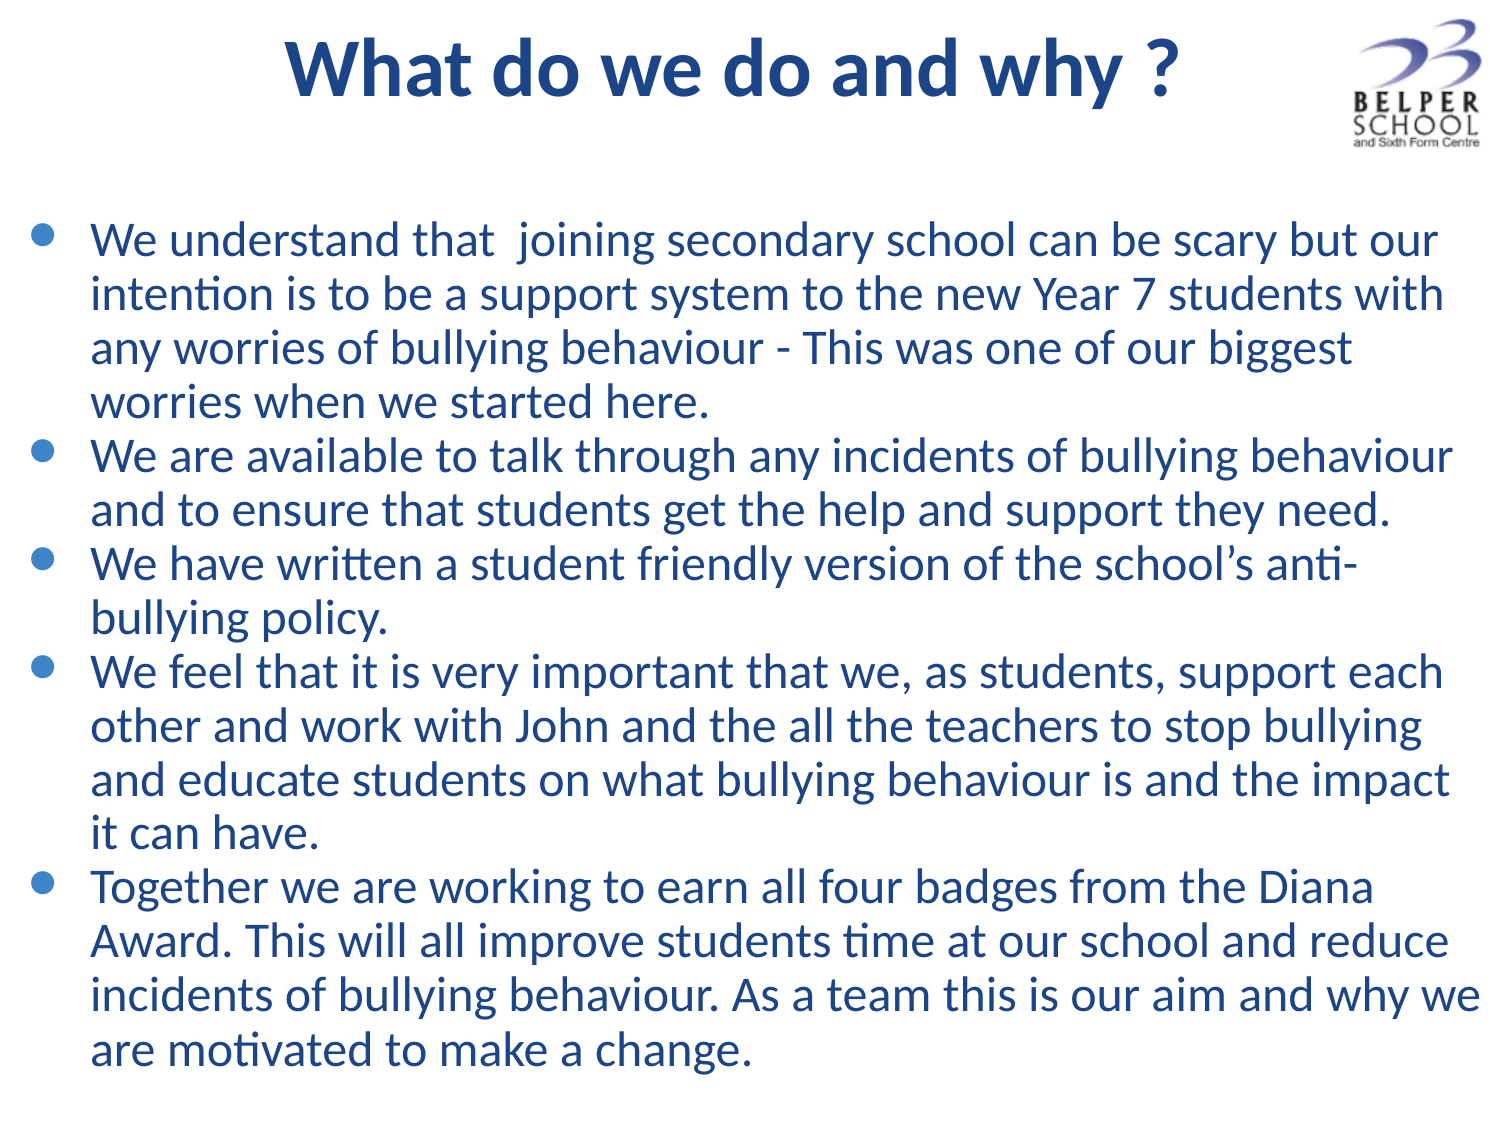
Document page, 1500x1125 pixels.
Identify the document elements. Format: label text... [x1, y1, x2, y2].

list We understand that joining secondary school can be scary but our intention is to be a support system to the new Year 7 students with any worries of bullying behaviour - This was one of our biggest worries when we started here. We are available to talk through any incidents of bullying behaviour and to ensure that students get the help and support they need. We have written a student friendly version of the school’s anti-bullying policy. We feel that it is very important that we, as students, support each other and work with John and the all the teachers to stop bullying and educate students on what bullying behaviour is and the impact it can have. Together we are working to earn all four badges from the Diana Award. This will all improve students time at our school and reduce incidents of bullying behaviour. As a team this is our aim and why we are motivated to make a change. [0, 205, 1500, 920]
picture [1352, 18, 1483, 150]
title What do we do and why ? [95, 0, 1390, 205]
